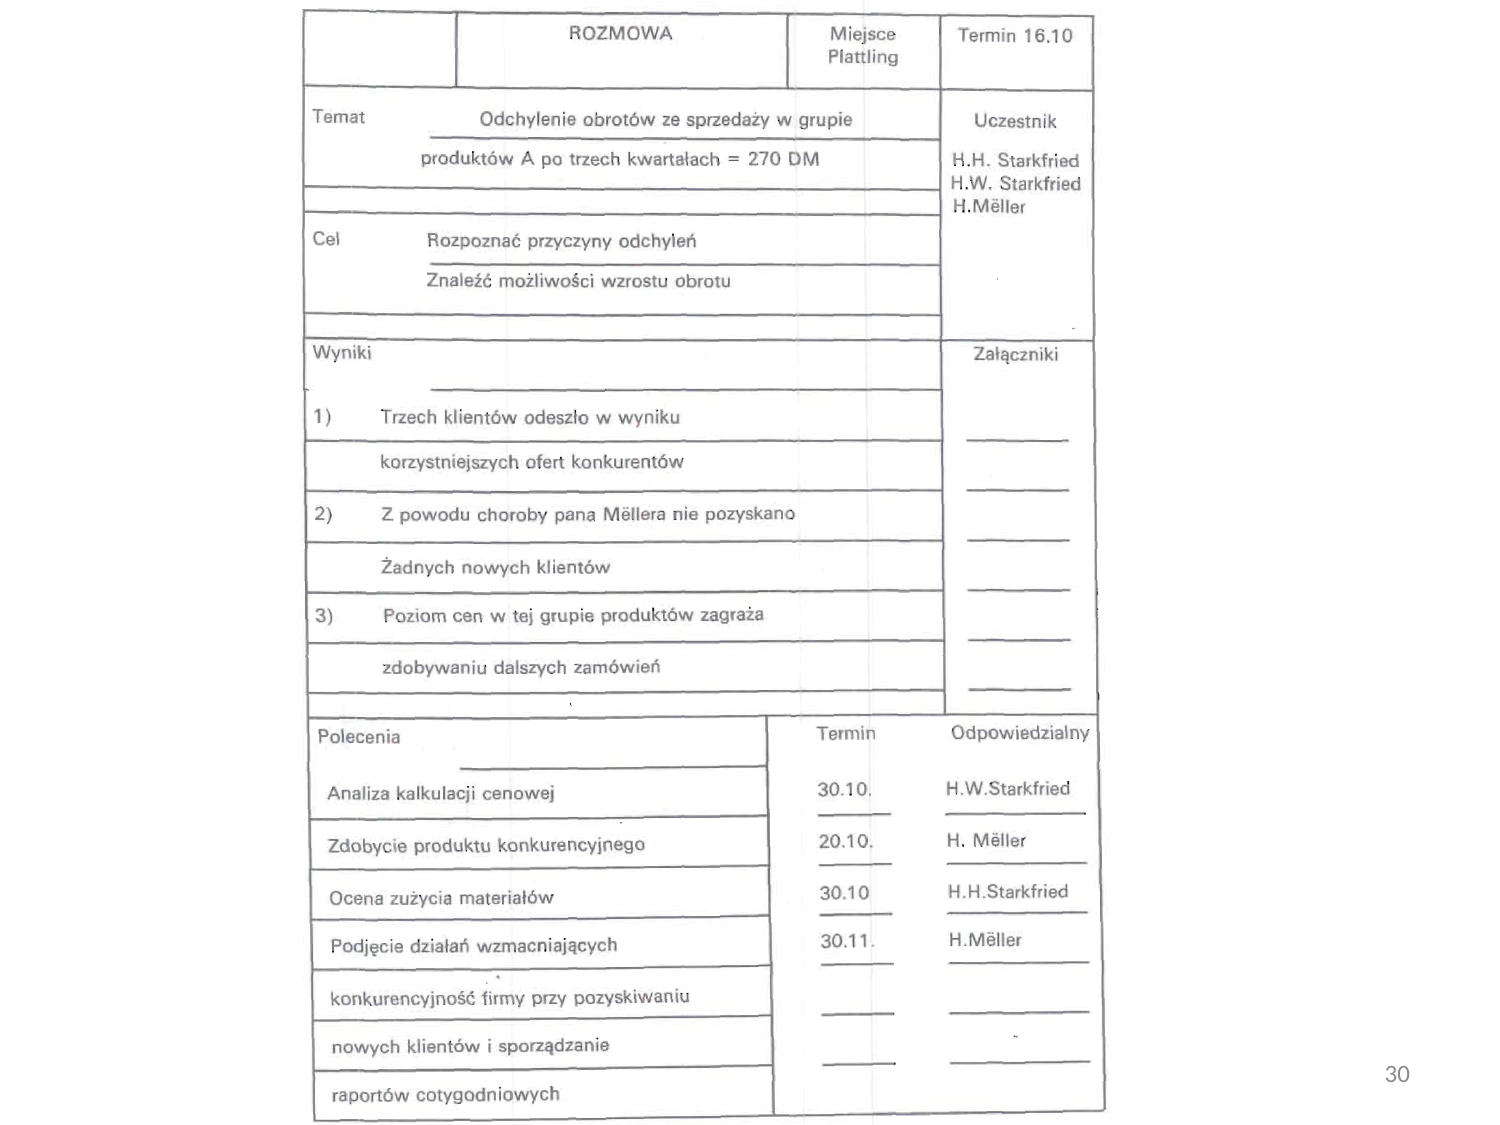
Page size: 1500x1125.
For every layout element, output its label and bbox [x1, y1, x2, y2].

slide_number [1114, 1042, 1425, 1103]
picture [292, 0, 1114, 1125]
